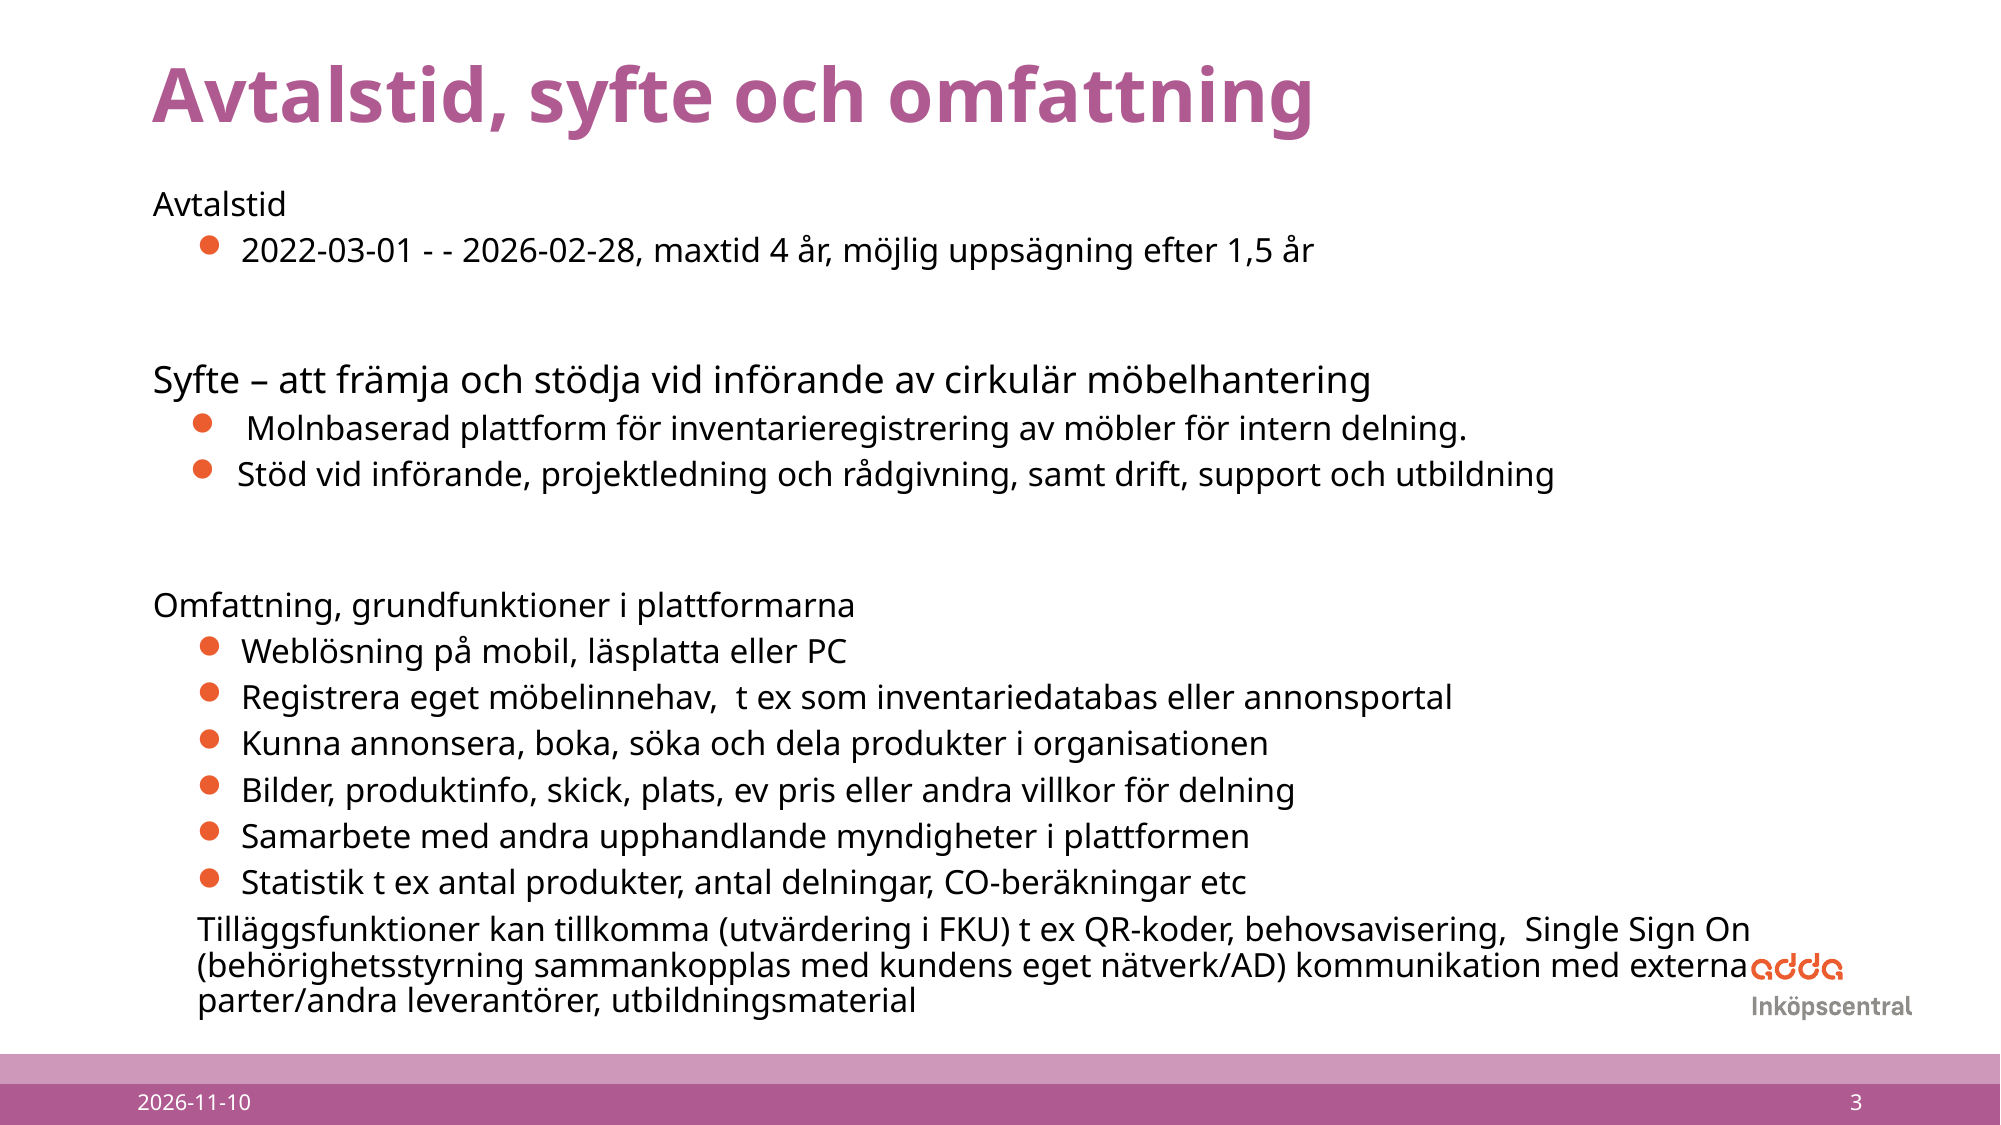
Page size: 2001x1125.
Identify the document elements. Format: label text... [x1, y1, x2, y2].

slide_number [137, 1082, 588, 1125]
slide_number 3 [1412, 1082, 1863, 1125]
list Avtalstid 2022-03-01 - - 2026-02-28, maxtid 4 år, möjlig uppsägning efter 1,5 år Syfte – att främja och stödja vid införande av cirkulär möbelhantering Molnbaserad plattform för inventarieregistrering av möbler för intern delning. Stöd vid införande, projektledning och rådgivning, samt drift, support och utbildning Omfattning, grundfunktioner i plattformarna Weblösning på mobil, läsplatta eller PC Registrera eget möbelinnehav, t ex som inventariedatabas eller annonsportal Kunna annonsera, boka, söka och dela produkter i organisationen Bilder, produktinfo, skick, plats, ev pris eller andra villkor för delning Samarbete med andra upphandlande myndigheter i plattformen Statistik t ex antal produkter, antal delningar, CO-beräkningar etc Tilläggsfunktioner kan tillkomma (utvärdering i FKU) t ex QR-koder, behovsavisering, Single Sign On (behörighetsstyrning sammankopplas med kundens eget nätverk/AD) kommunikation med externa parter/andra leverantörer, utbildningsmaterial [153, 184, 1792, 790]
text_box Avtalstid, syfte och omfattning [153, 0, 1847, 184]
footer [662, 1082, 1338, 1125]
